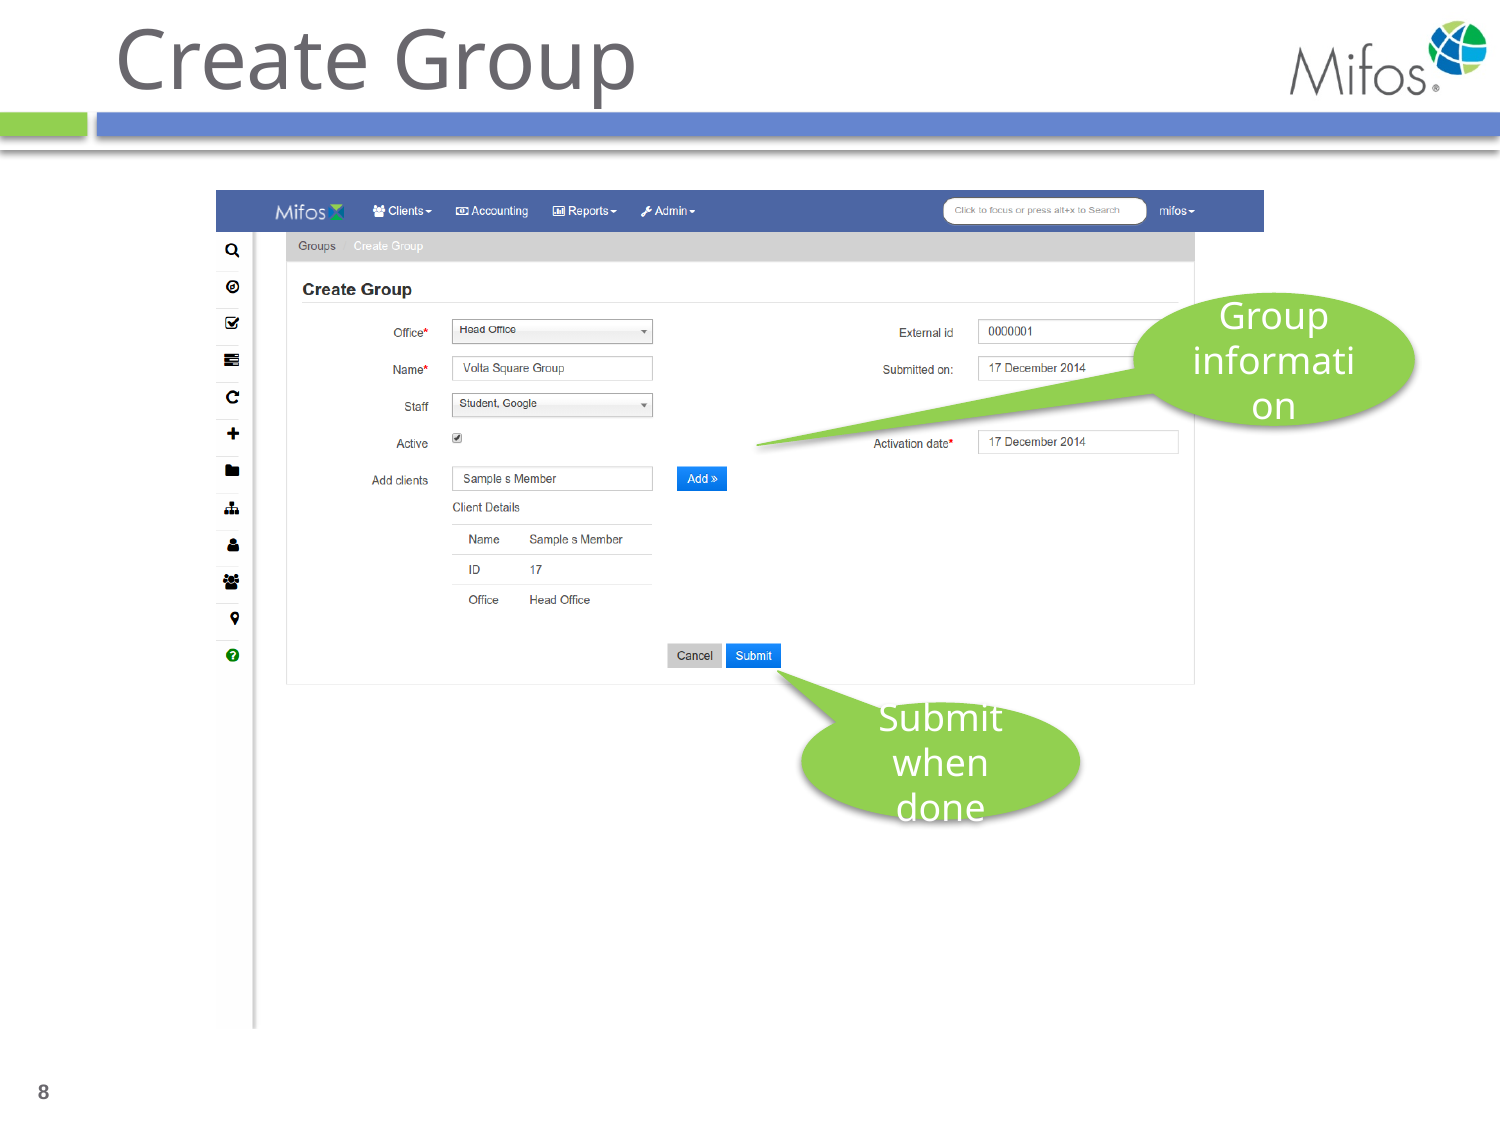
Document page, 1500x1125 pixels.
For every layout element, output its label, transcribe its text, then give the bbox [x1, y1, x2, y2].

text_box Group information [1269, 292, 1415, 426]
title Create Group [99, 0, 1438, 113]
picture [1438, 12, 1498, 104]
picture [215, 189, 1264, 1029]
